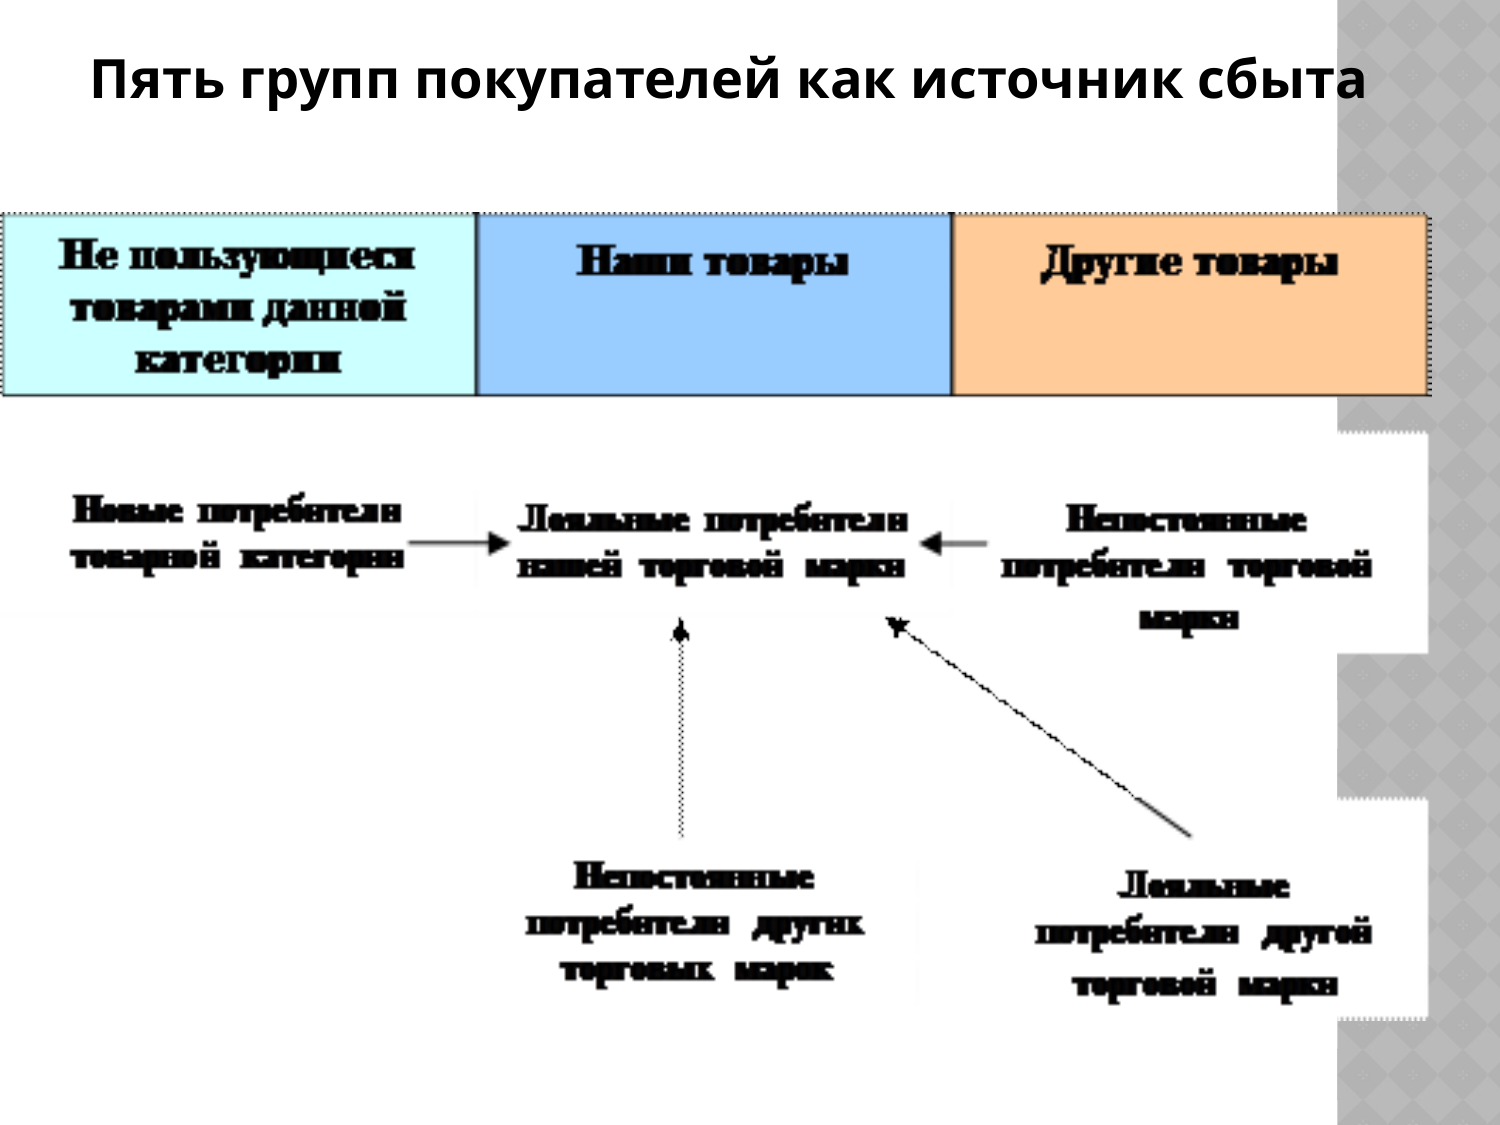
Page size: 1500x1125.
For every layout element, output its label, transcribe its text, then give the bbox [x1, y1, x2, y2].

list Пять групп покупателей как источник сбыта [75, 37, 1425, 210]
picture [0, 212, 1432, 1021]
